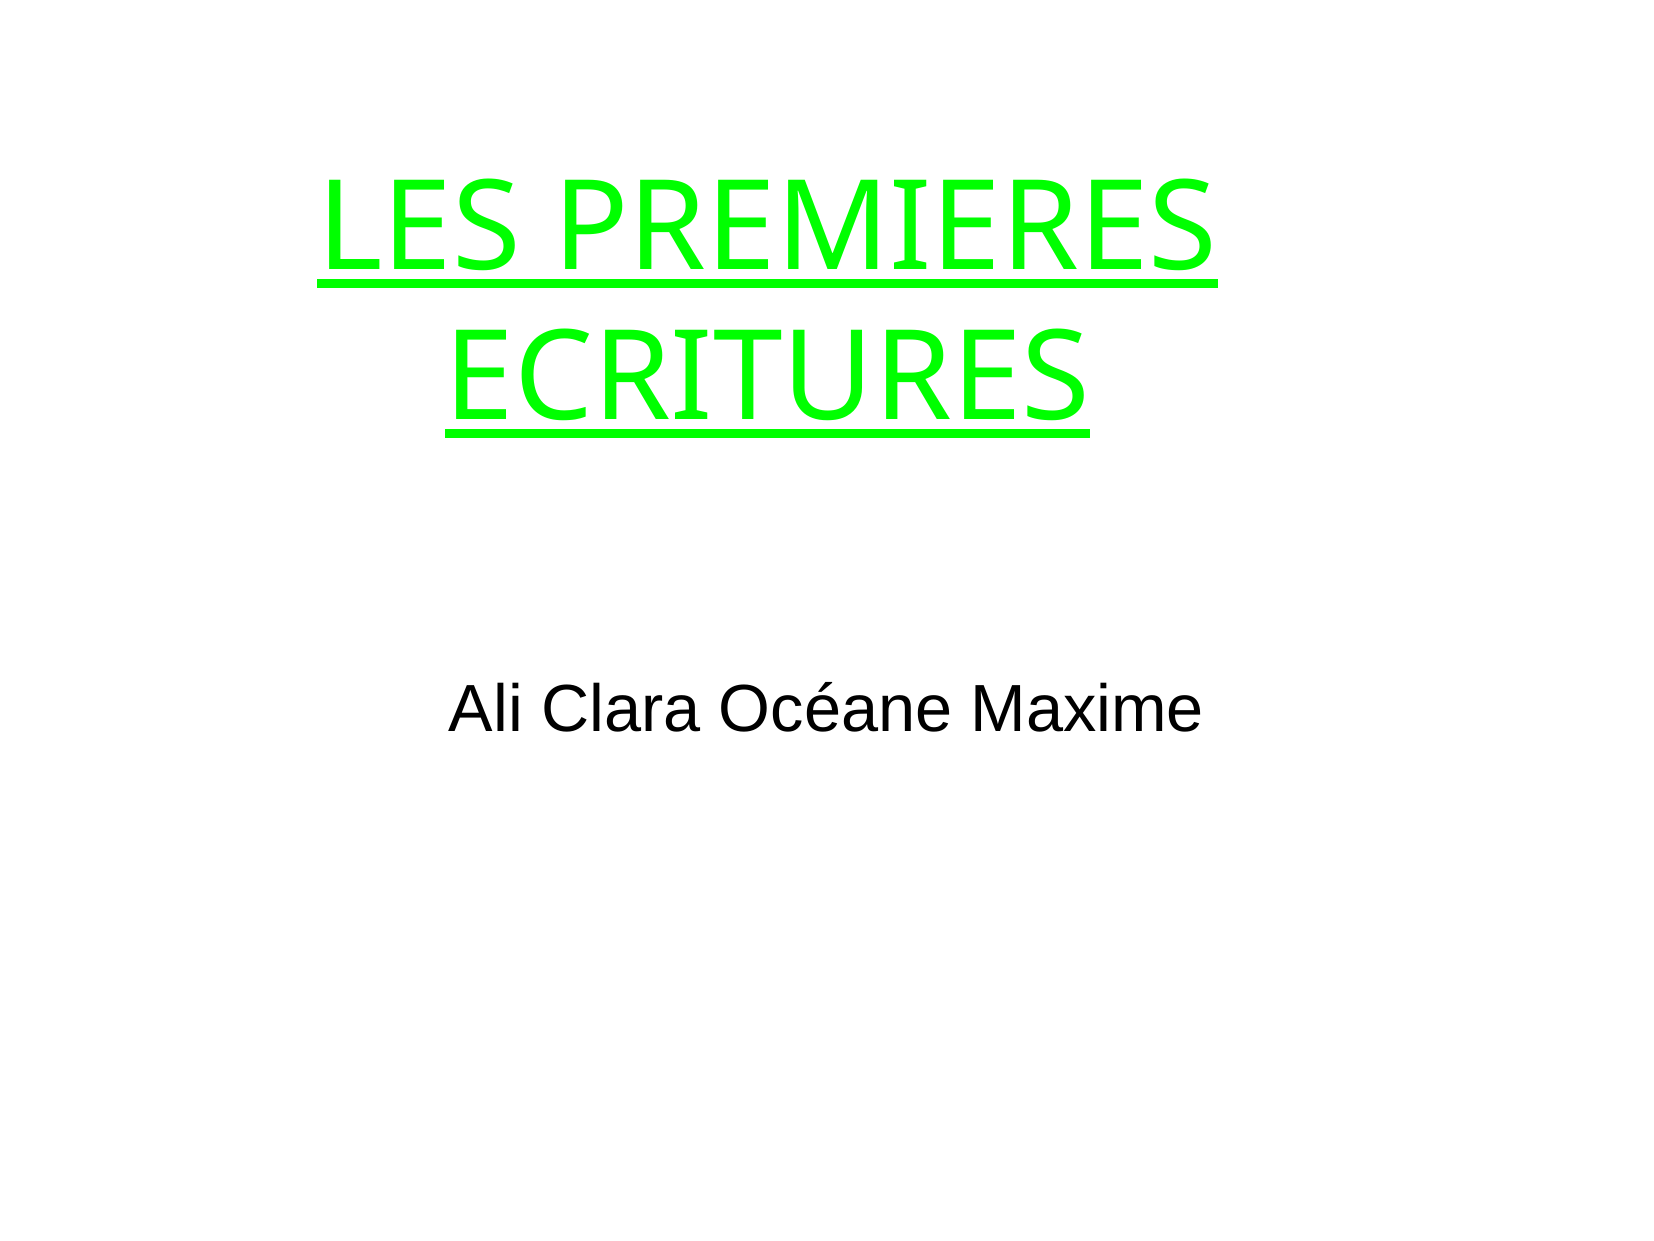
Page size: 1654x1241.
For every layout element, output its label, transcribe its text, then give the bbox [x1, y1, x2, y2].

title LES PREMIERES ECRITURES [23, 93, 1512, 497]
subtitle Ali Clara Océane Maxime [82, 290, 1571, 1010]
